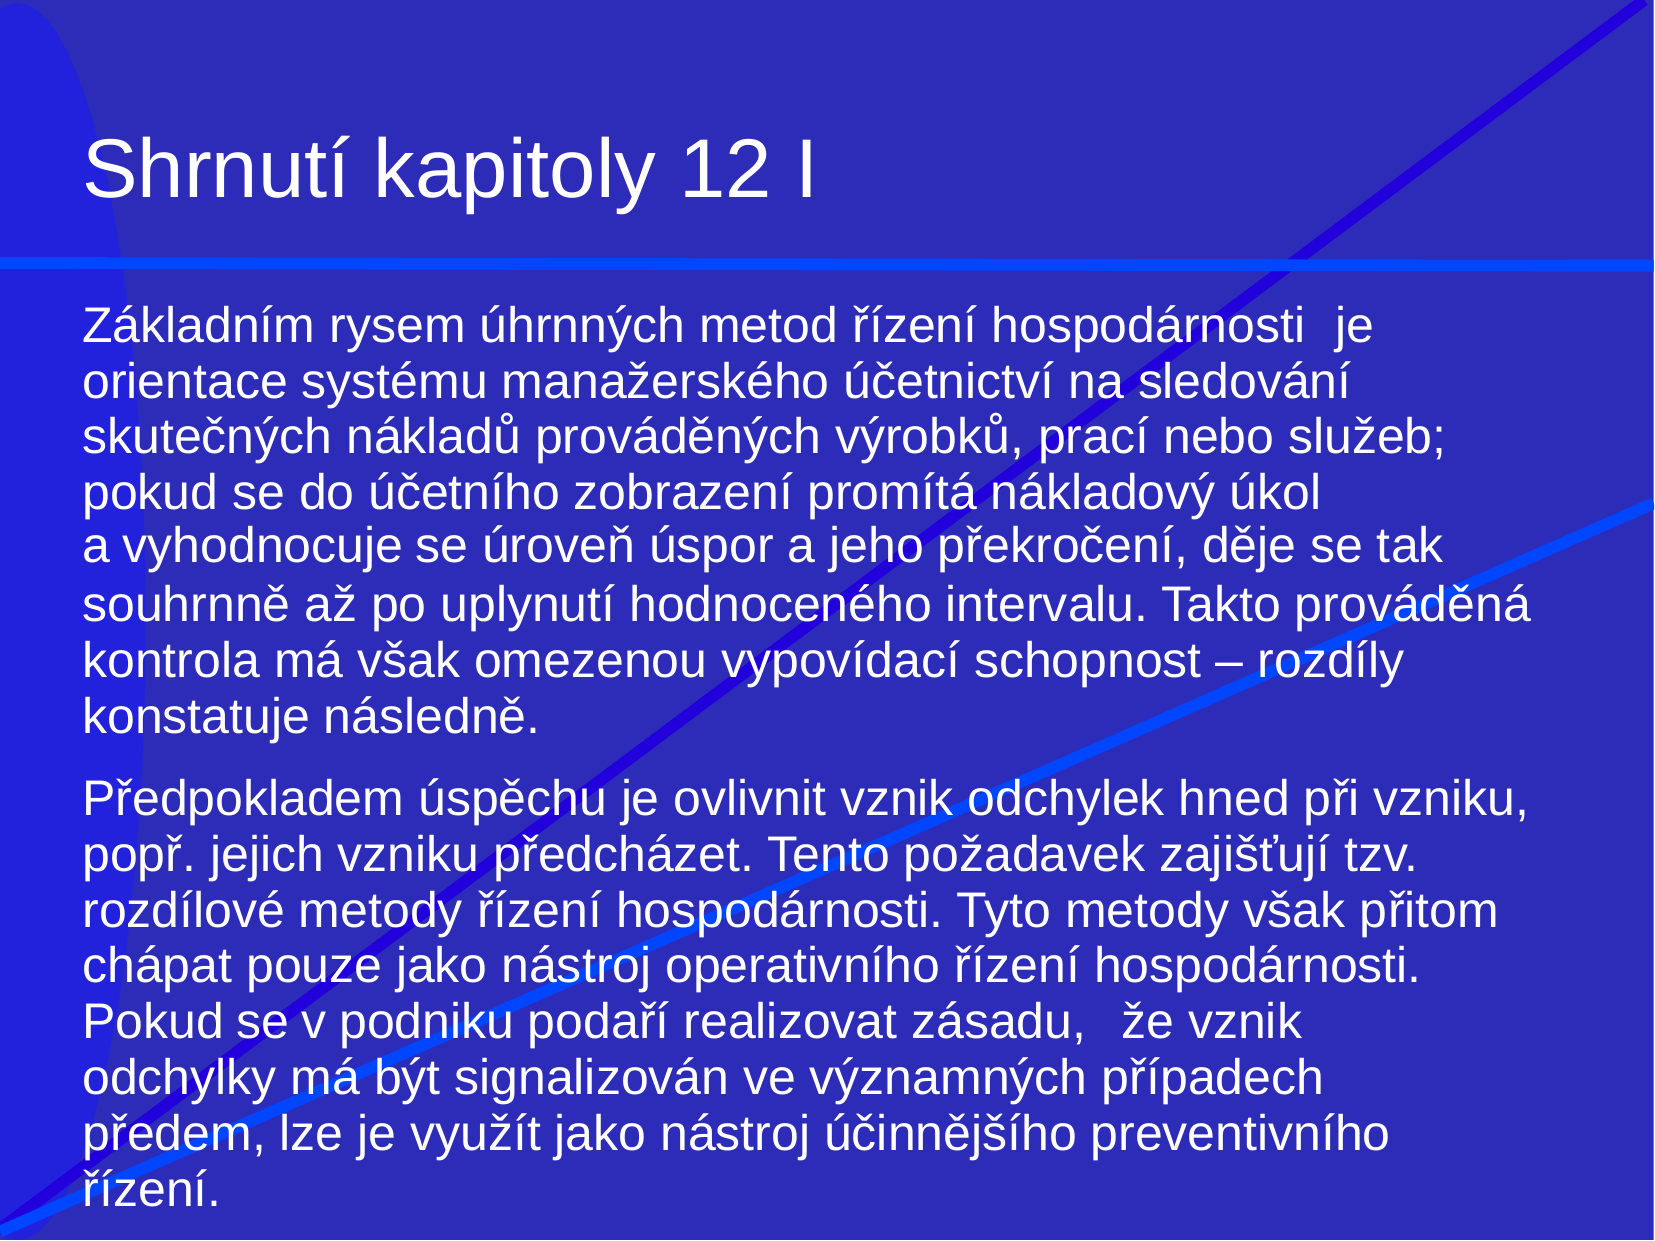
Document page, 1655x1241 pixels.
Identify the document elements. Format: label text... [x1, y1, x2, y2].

text_box Základním rysem úhrnných metod řízení hospodárnosti je orientace systému manažerského účetnictví na sledování skutečných nákladů prováděných výrobků, prací nebo služeb; pokud se do účetního zobrazení promítá nákladový úkol a vyhodnocuje se úroveň úspor a jeho překročení, děje se tak souhrnně až po uplynutí hodnoceného intervalu. Takto prováděná kontrola má však omezenou vypovídací schopnost – rozdíly konstatuje následně. Předpokladem úspěchu je ovlivnit vznik odchylek hned při vzniku, popř. jejich vzniku předcházet. Tento požadavek zajišťují tzv. rozdílové metody řízení hospodárnosti. Tyto metody však přitom chápat pouze jako nástroj operativního řízení hospodárnosti. Pokud se v podniku podaří realizovat zásadu, že vznik odchylky má být signalizován ve významných případech předem, lze je využít jako nástroj účinnějšího preventivního řízení. [80, 296, 1536, 1218]
title Shrnutí kapitoly 12 I [80, 69, 1574, 321]
